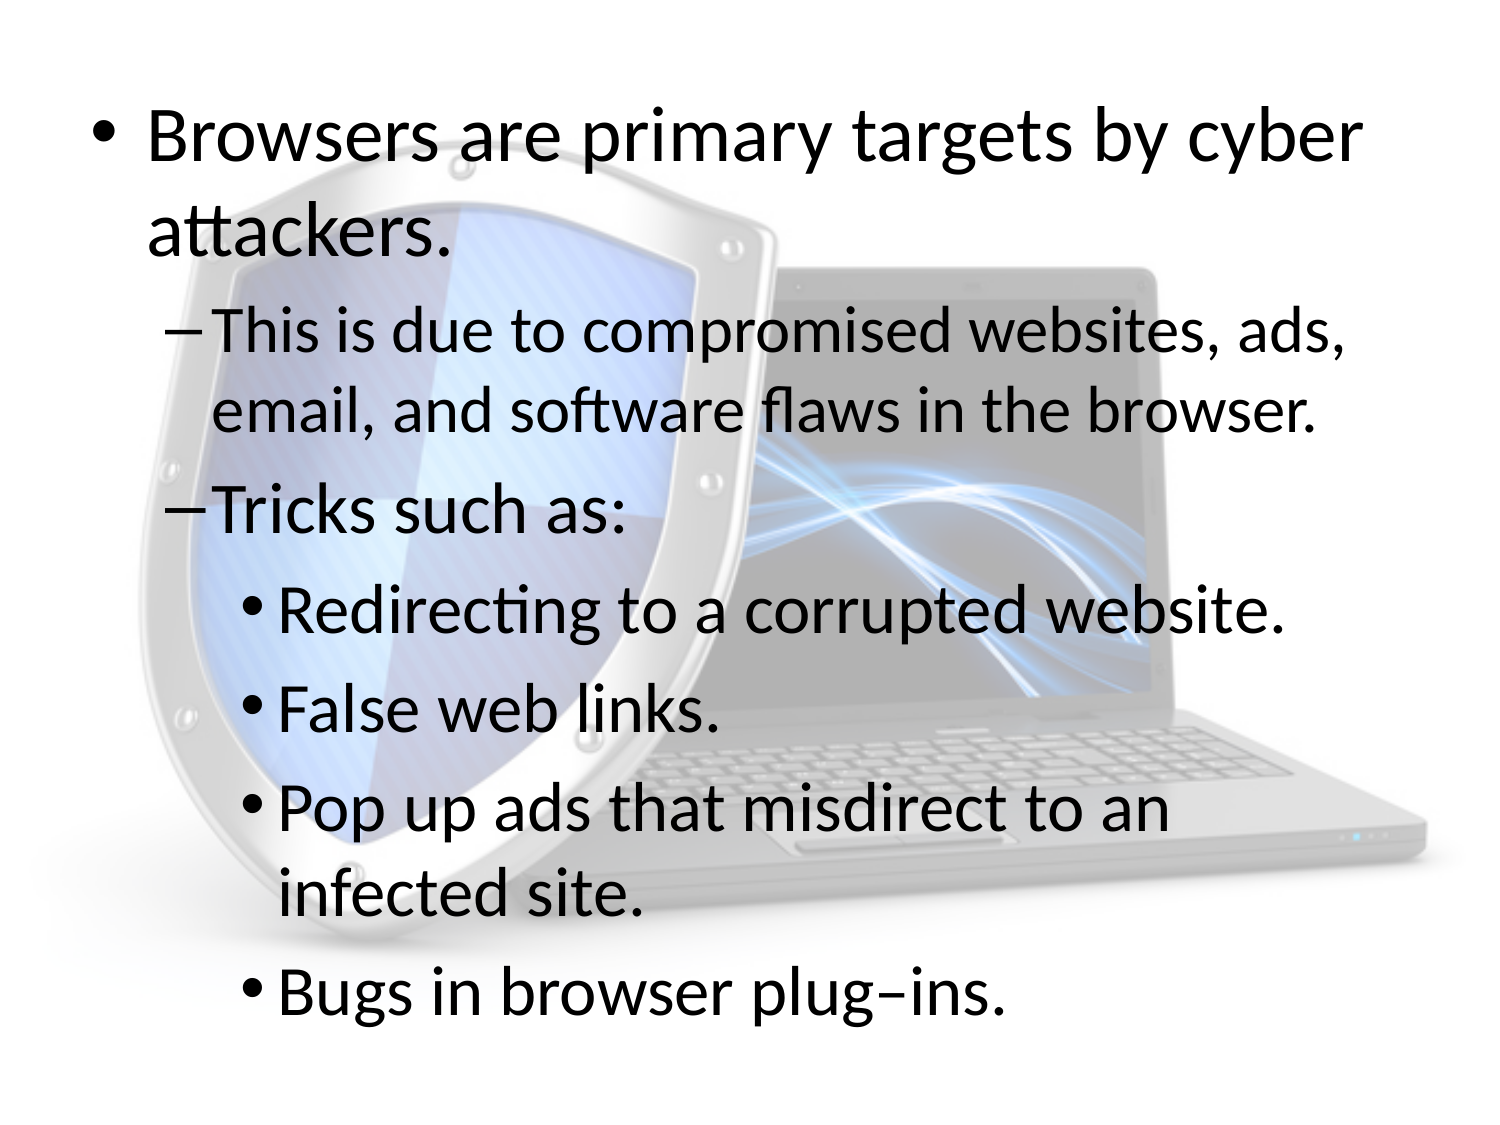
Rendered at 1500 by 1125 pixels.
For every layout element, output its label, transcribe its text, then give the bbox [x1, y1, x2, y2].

list Browsers are primary targets by cyber attackers. This is due to compromised websites, ads, email, and software flaws in the browser. Tricks such as: Redirecting to a corrupted website. False web links. Pop up ads that misdirect to an infected site. Bugs in browser plug–ins. [75, 75, 1425, 1088]
